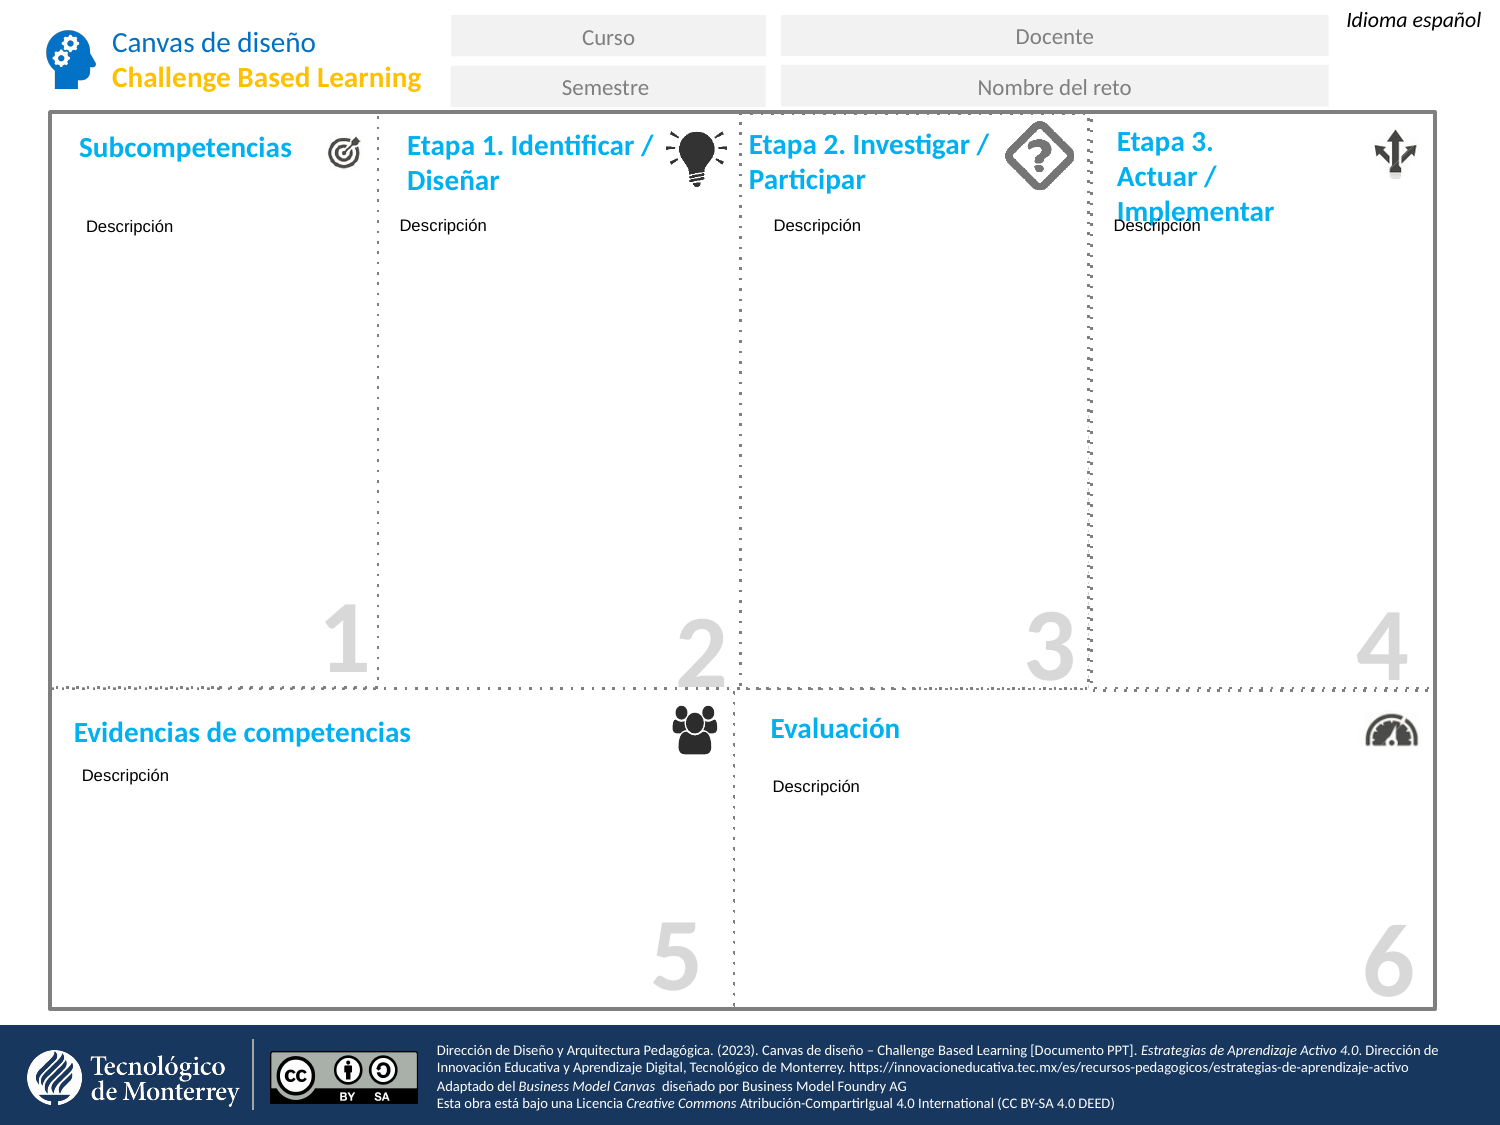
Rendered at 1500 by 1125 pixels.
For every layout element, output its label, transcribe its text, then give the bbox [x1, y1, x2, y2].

text_box [672, 705, 718, 755]
text_box Descripción [66, 757, 362, 793]
text_box Descripción [384, 207, 679, 243]
picture [666, 126, 727, 187]
text_box 1 [303, 560, 406, 703]
text_box Etapa 2. Investigar / Participar [734, 118, 1034, 179]
text_box 6 [1347, 884, 1449, 1026]
picture [1365, 128, 1424, 180]
picture [27, 1050, 240, 1107]
text_box Nombre del reto [781, 64, 1329, 107]
text_box Etapa 3. Actuar / Implementar [1101, 114, 1335, 181]
text_box 3 [1008, 568, 1106, 710]
text_box Descripción [71, 208, 366, 244]
picture [1358, 710, 1421, 748]
text_box Descripción [1098, 207, 1393, 243]
text_box Docente [781, 15, 1329, 56]
text_box Canvas de diseño Challenge Based Learning [97, 15, 490, 102]
text_box 5 [635, 878, 730, 1020]
text_box 2 [660, 575, 745, 718]
text_box [49, 112, 1436, 1010]
text_box Descripción [757, 767, 1052, 804]
picture [1005, 121, 1074, 190]
picture [327, 131, 363, 171]
picture [36, 26, 106, 96]
text_box 4 [1341, 568, 1452, 710]
text_box Semestre [450, 65, 766, 107]
text_box Descripción [758, 207, 1053, 243]
text_box Curso [451, 15, 767, 57]
text_box Idioma español [1331, 0, 1500, 40]
picture [270, 1051, 418, 1104]
